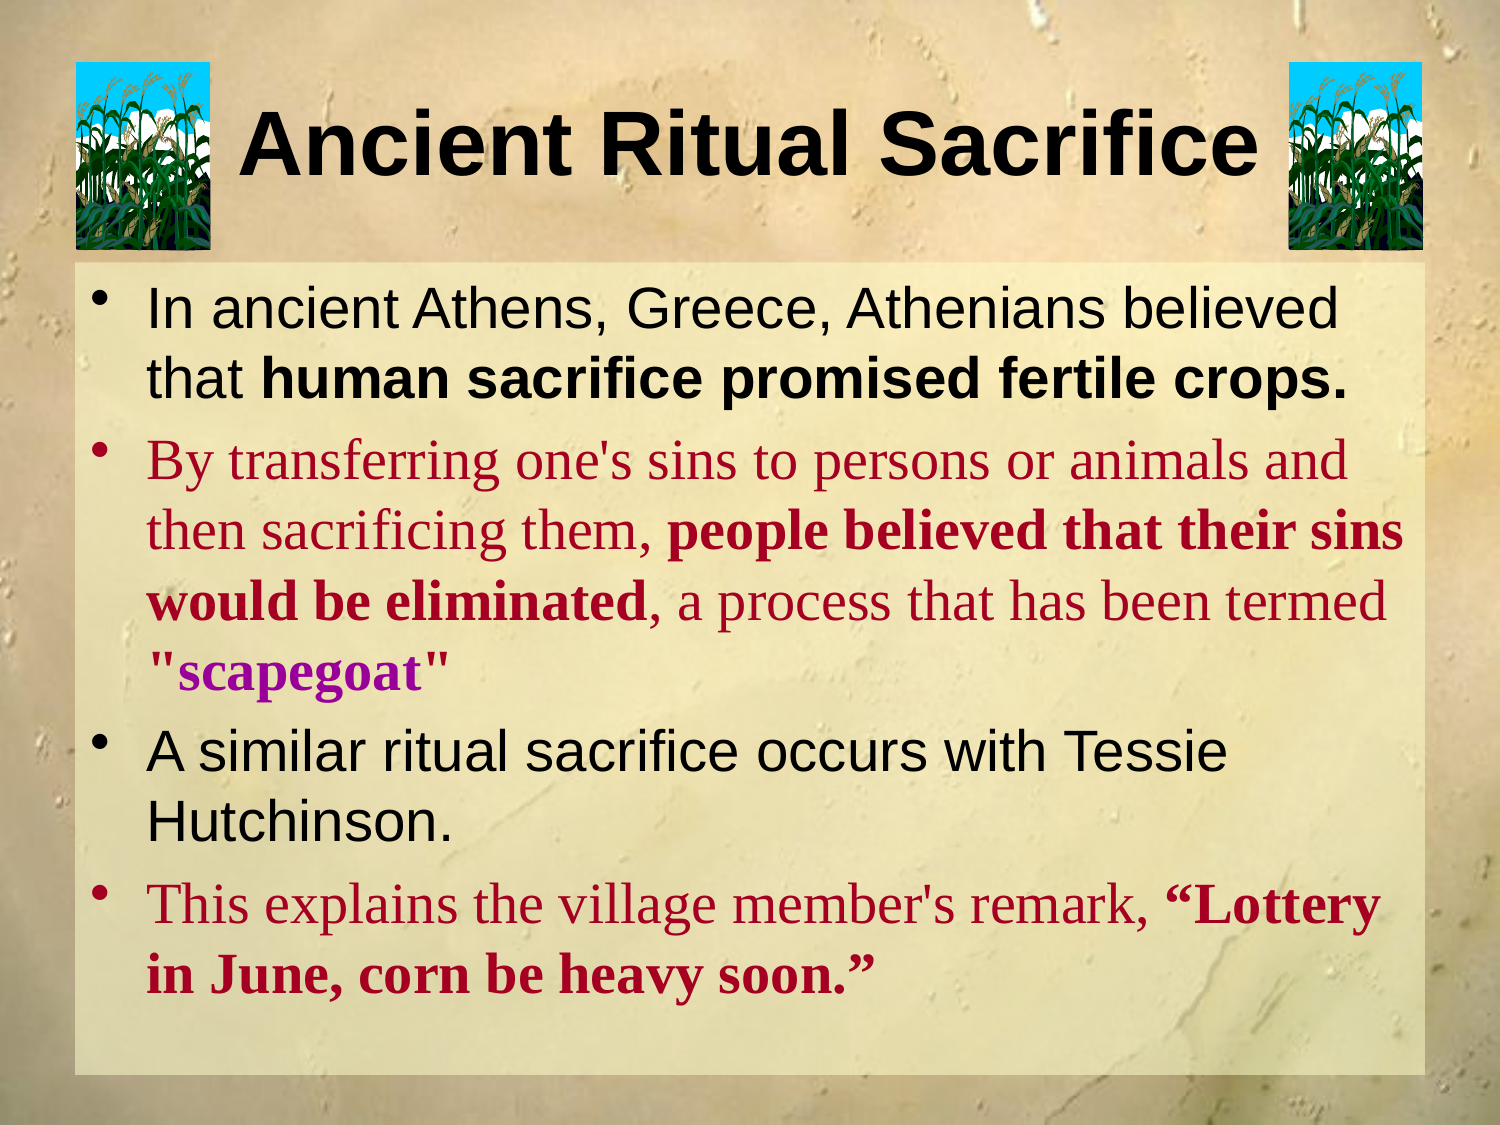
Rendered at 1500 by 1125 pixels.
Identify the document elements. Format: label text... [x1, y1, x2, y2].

picture [0, 0, 1500, 1125]
title Ancient Ritual Sacrifice [74, 44, 1426, 233]
list In ancient Athens, Greece, Athenians believed that human sacrifice promised fertile crops. By transferring one's sins to persons or animals and then sacrificing them, people believed that their sins would be eliminated, a process that has been termed "scapegoat" A similar ritual sacrifice occurs with Tessie Hutchinson. This explains the village member's remark, “Lottery in June, corn be heavy soon.” [74, 262, 1426, 1076]
